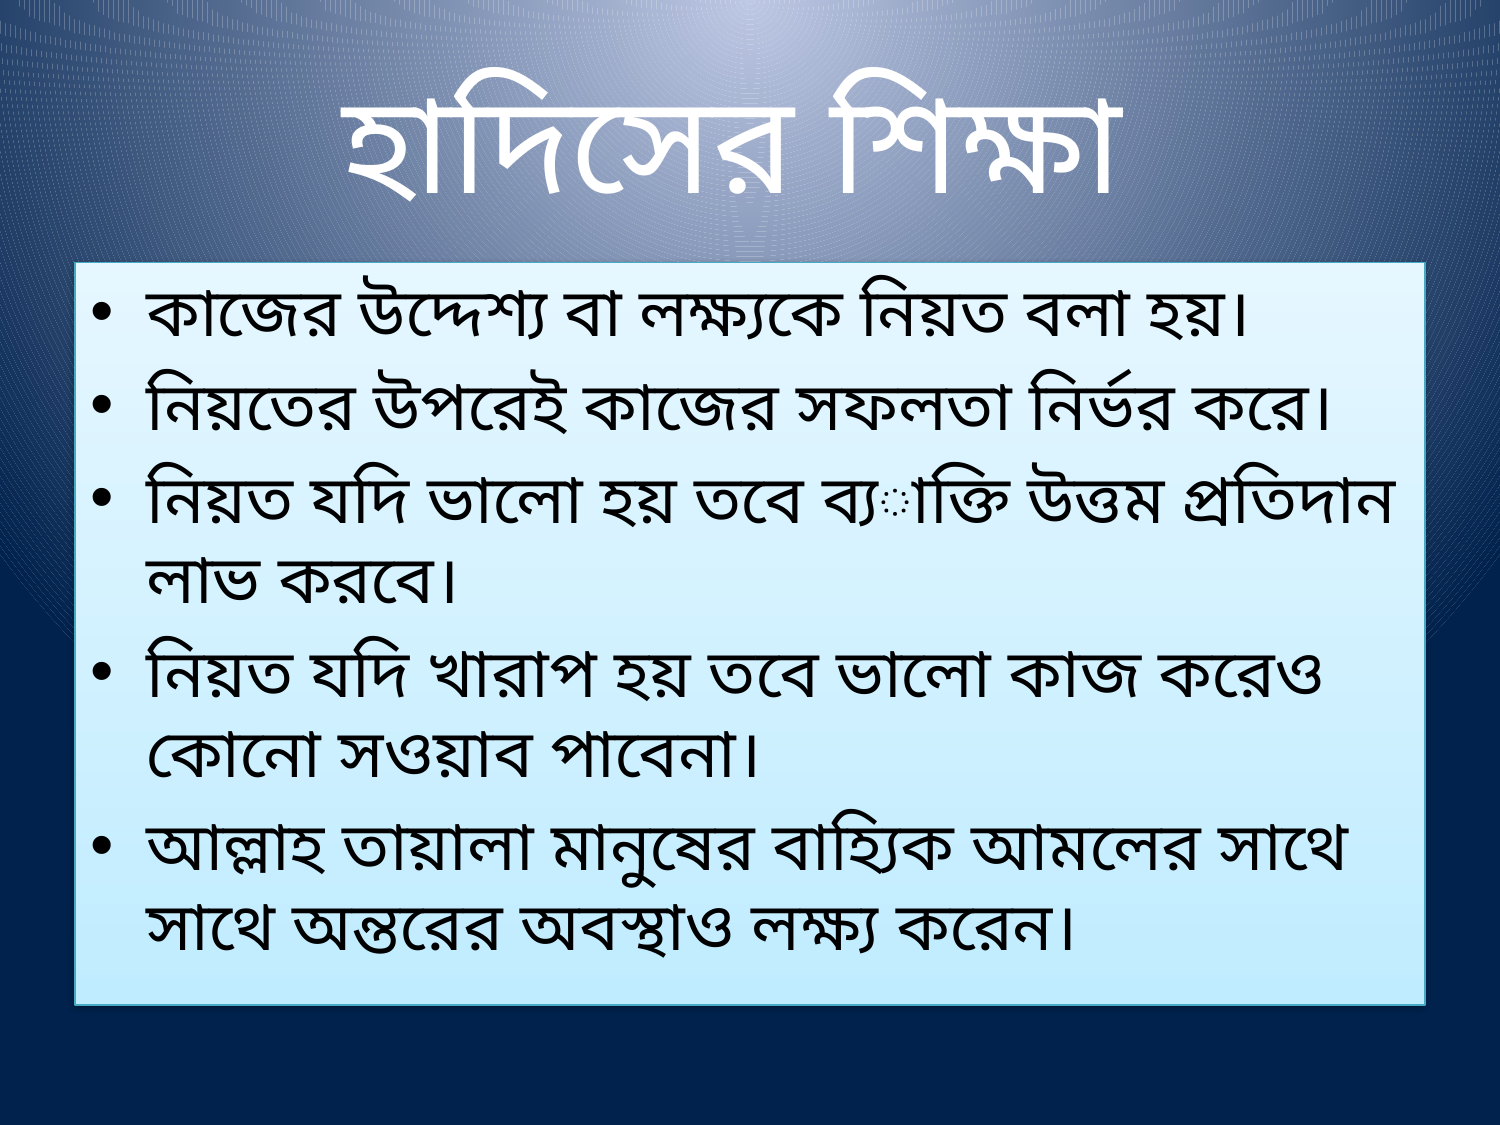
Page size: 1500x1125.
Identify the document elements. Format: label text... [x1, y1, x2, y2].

title হাদিসের শিক্ষা [75, 45, 1425, 233]
list কাজের উদ্দেশ্য বা লক্ষ্যকে নিয়ত বলা হয়। নিয়তের উপরেই কাজের সফলতা নির্ভর করে। নিয়ত যদি ভালো হয় তবে ব্যাক্তি উত্তম প্রতিদান লাভ করবে। নিয়ত যদি খারাপ হয় তবে ভালো কাজ করেও কোনো সওয়াব পাবেনা। আল্লাহ তায়ালা মানুষের বাহ্যিক আমলের সাথে সাথে অন্তরের অবস্থাও লক্ষ্য করেন। [74, 262, 1426, 1006]
